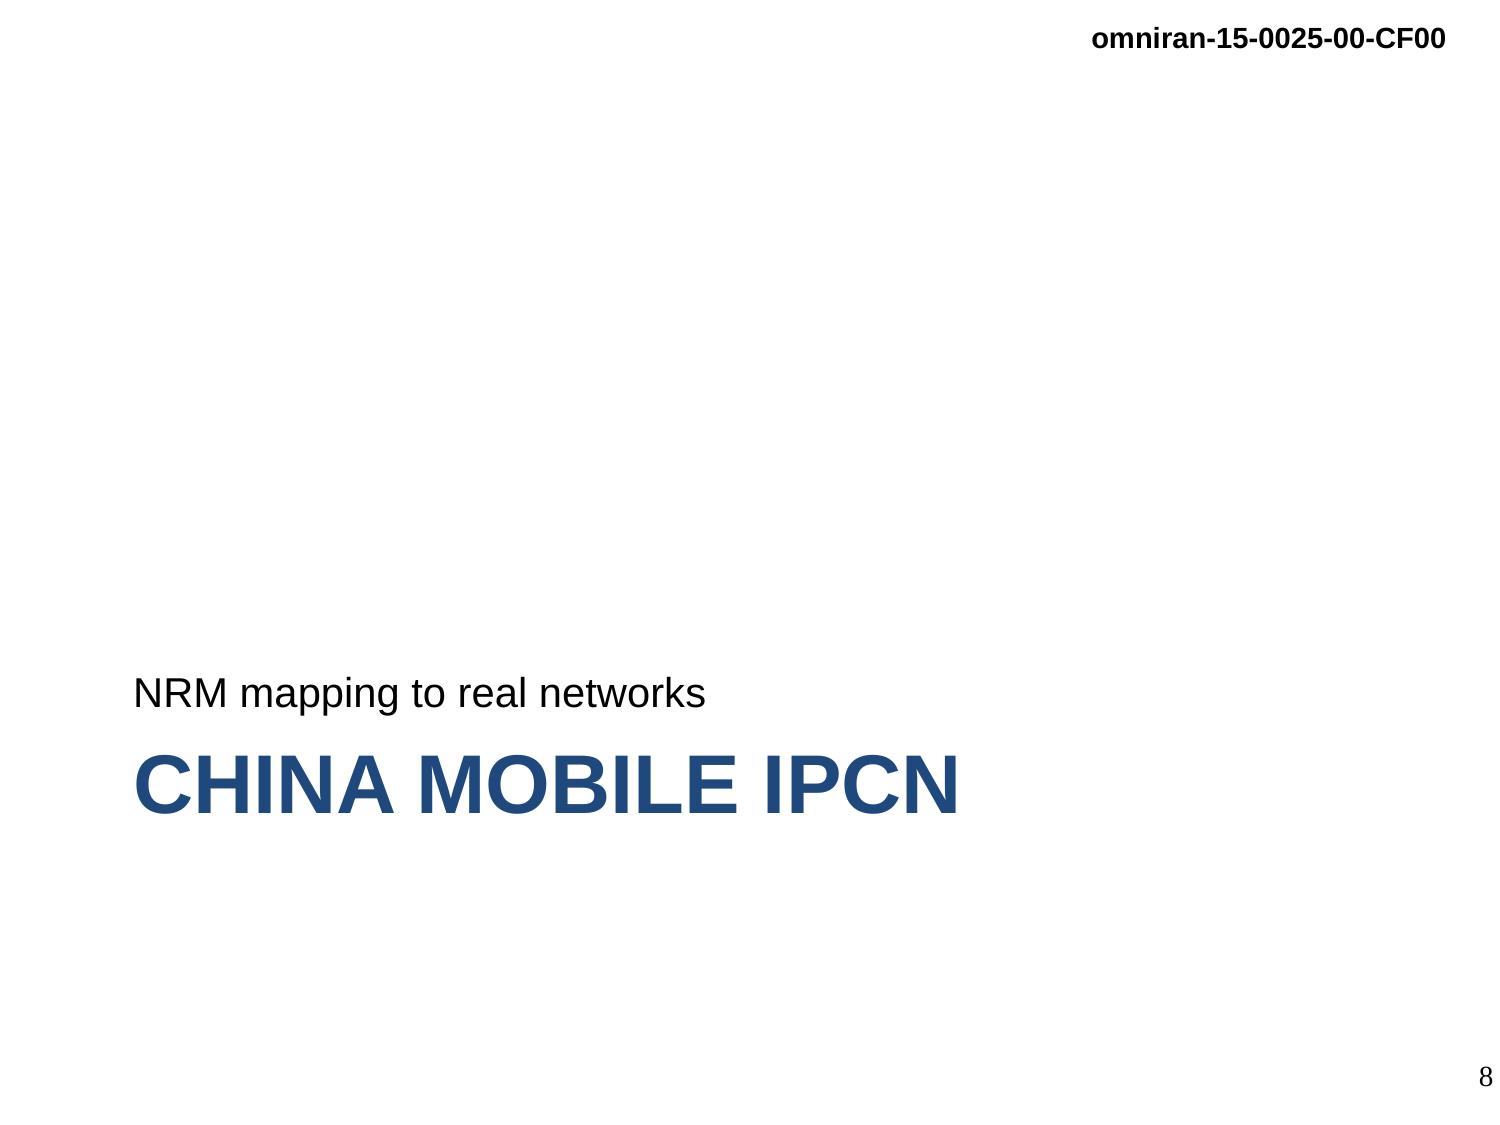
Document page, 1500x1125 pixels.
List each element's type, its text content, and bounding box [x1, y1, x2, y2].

list NRM mapping to real networks [118, 476, 1394, 723]
title China Mobile iPCN [118, 723, 1394, 947]
